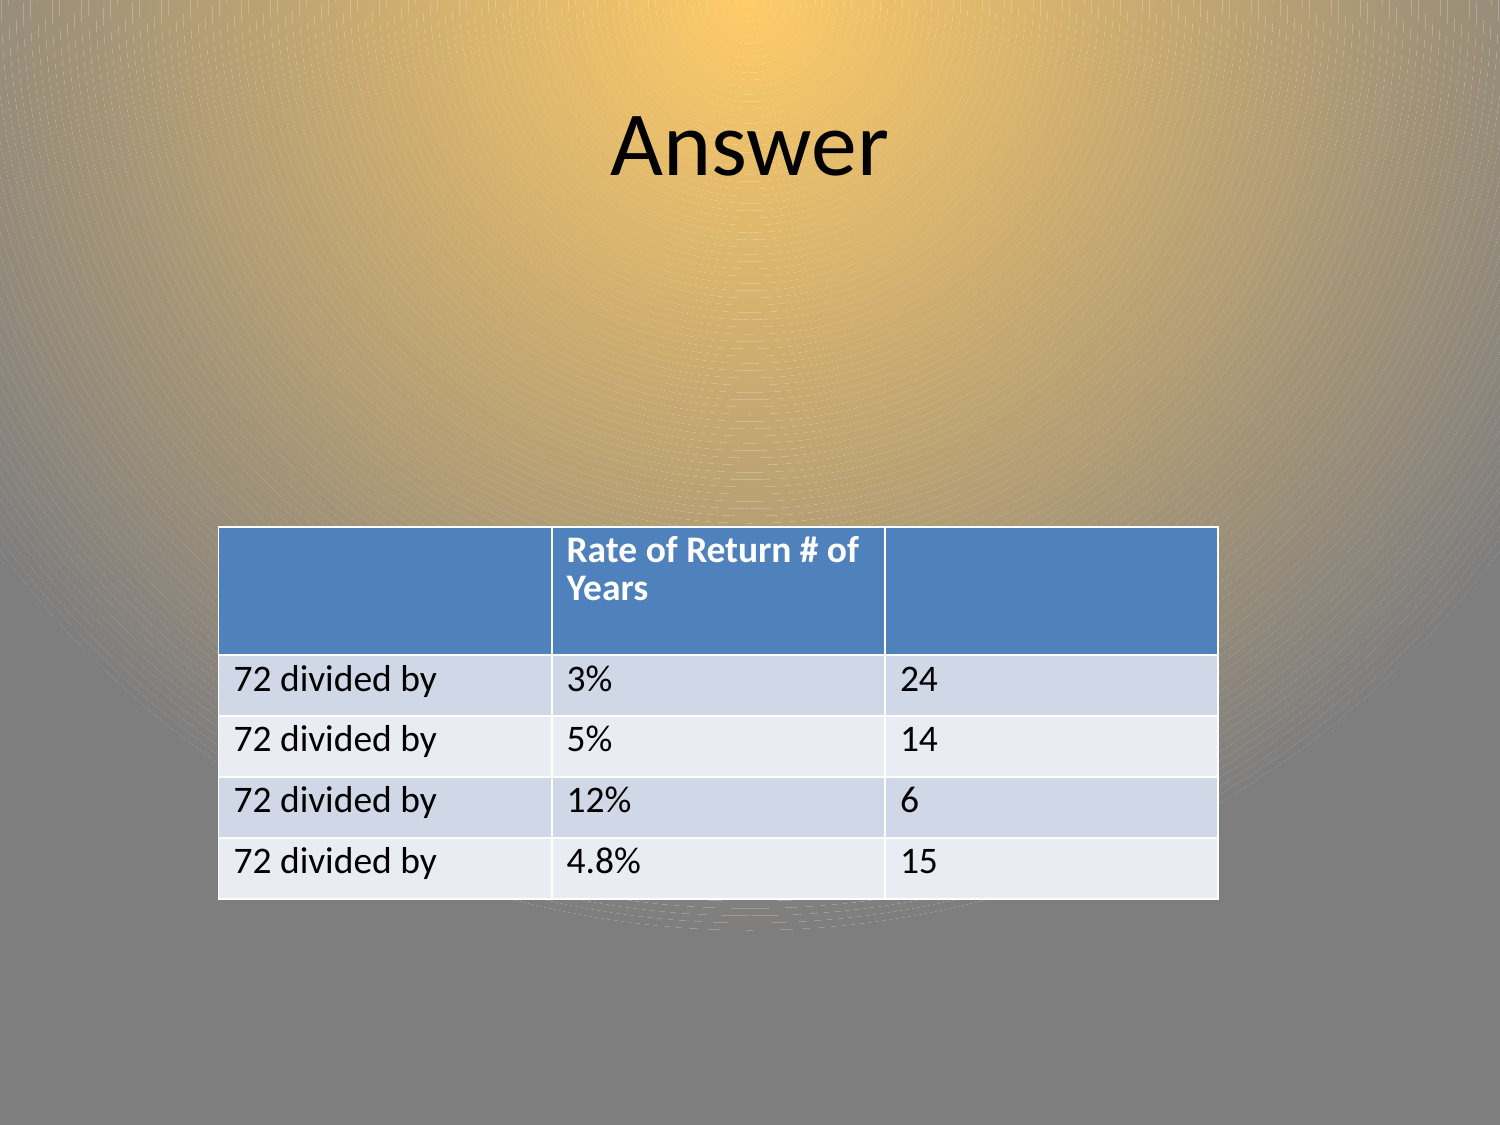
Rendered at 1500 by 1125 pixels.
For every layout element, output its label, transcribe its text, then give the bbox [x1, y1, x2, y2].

table_cell 12% [553, 778, 884, 837]
table_cell 24 [886, 656, 1217, 715]
table_header [886, 528, 1217, 654]
table_cell 3% [553, 656, 884, 715]
table_cell 72 divided by [219, 717, 551, 776]
table_header Rate of Return # of Years [553, 528, 884, 654]
table_cell 15 [886, 839, 1217, 898]
table_header [219, 528, 551, 654]
table_cell 72 divided by [219, 778, 551, 837]
table_cell 72 divided by [219, 656, 551, 715]
title Answer [75, 45, 1425, 233]
table_cell 72 divided by [219, 839, 551, 898]
table_cell 14 [886, 717, 1217, 776]
table_cell 5% [553, 717, 884, 776]
table_cell 4.8% [553, 839, 884, 898]
table_cell 6 [886, 778, 1217, 837]
